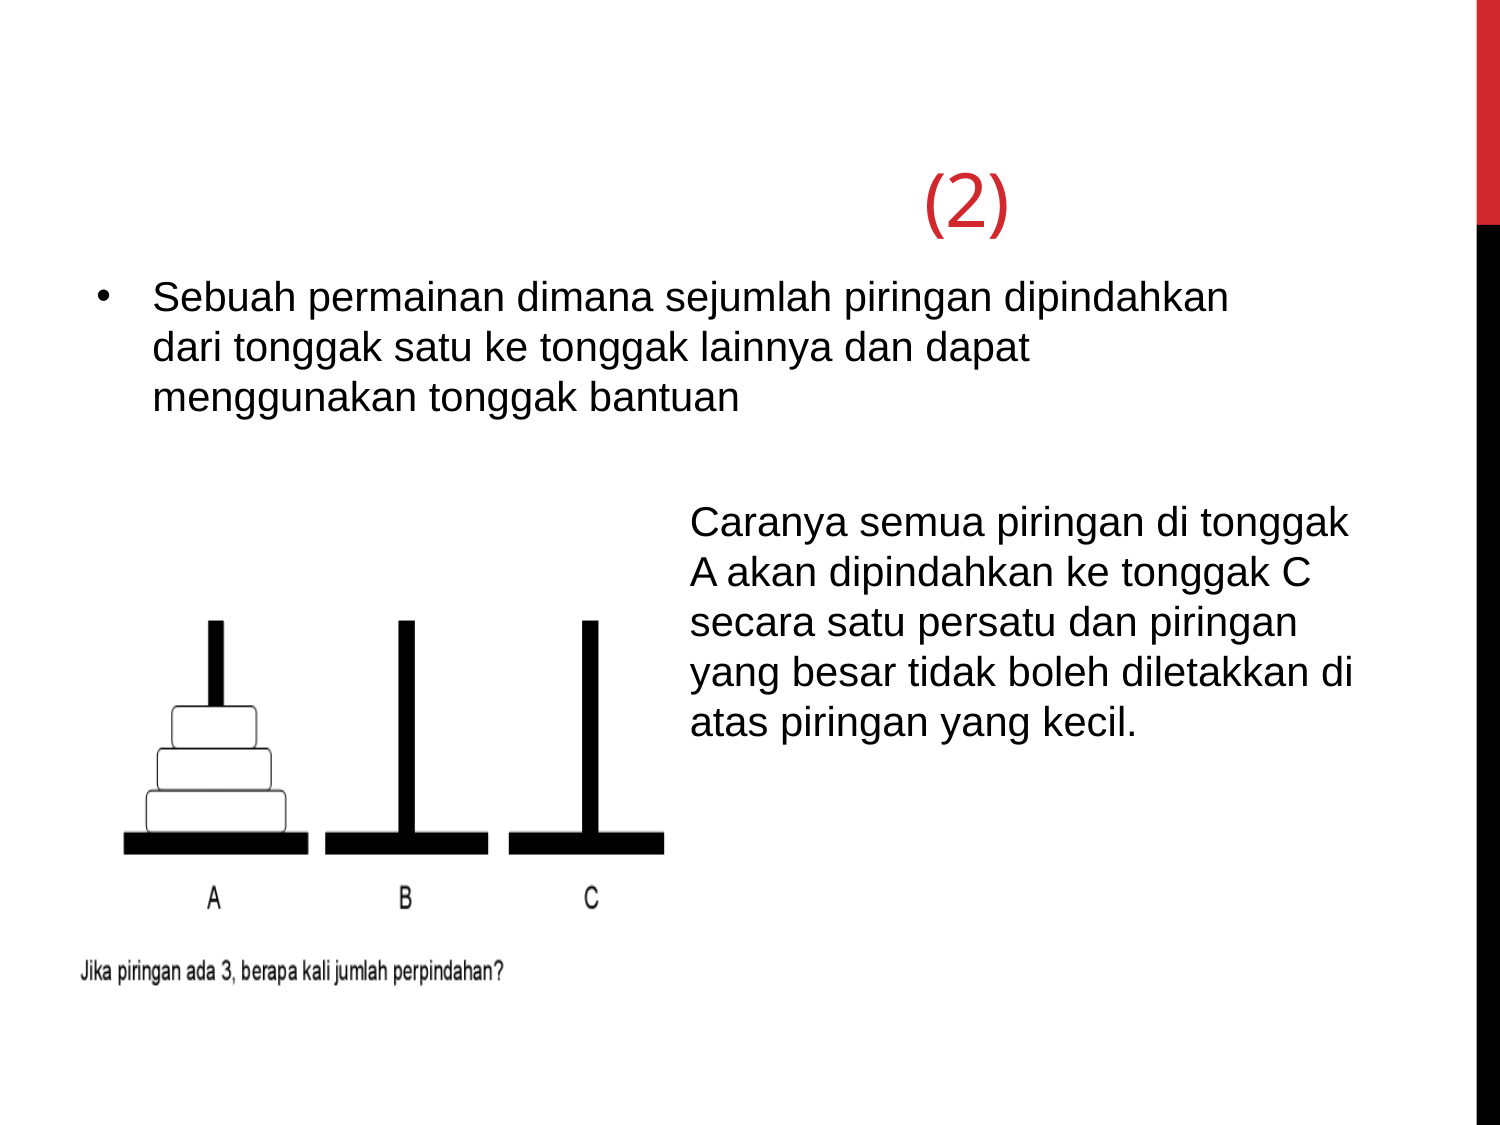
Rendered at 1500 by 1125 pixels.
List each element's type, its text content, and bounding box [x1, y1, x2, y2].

text_box Caranya semua piringan di tonggak A akan dipindahkan ke tonggak C secara satu persatu dan piringan yang besar tidak boleh diletakkan di atas piringan yang kecil. [675, 487, 1388, 753]
picture [74, 586, 676, 995]
list Sebuah permainan dimana sejumlah piringan dipindahkan dari tonggak satu ke tonggak lainnya dan dapat menggunakan tonggak bantuan [81, 262, 1269, 524]
title (2) [75, 25, 1025, 250]
